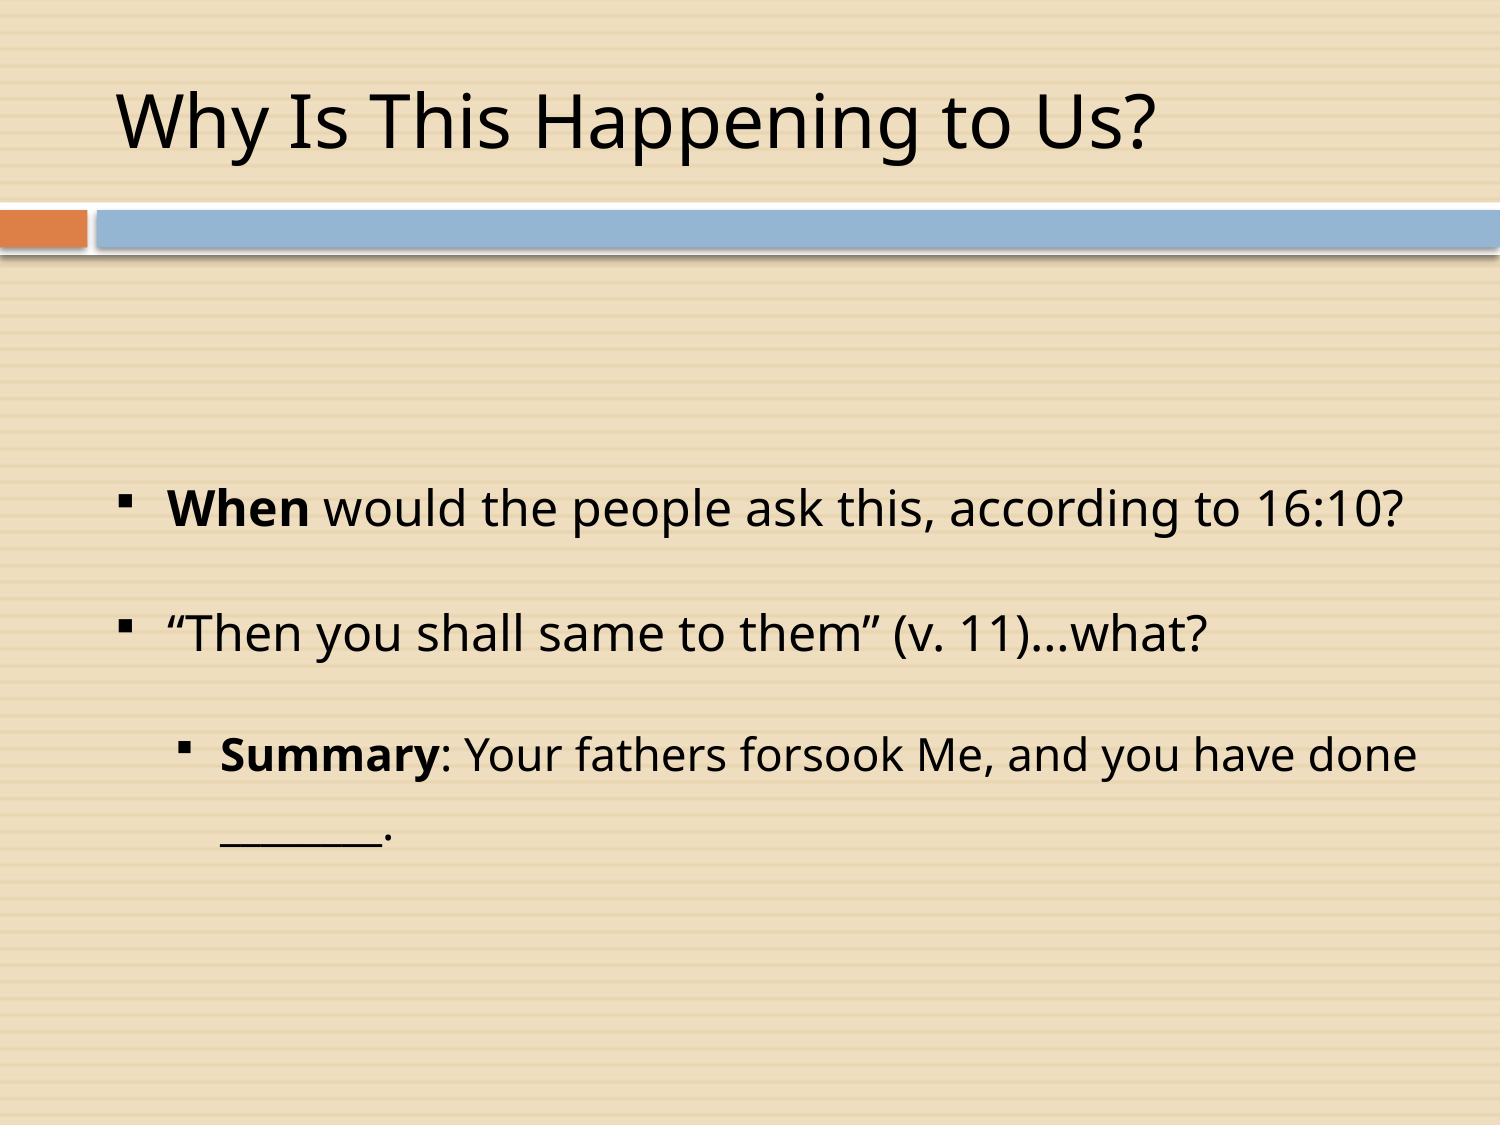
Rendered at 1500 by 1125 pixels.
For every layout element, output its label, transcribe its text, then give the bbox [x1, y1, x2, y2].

title Why Is This Happening to Us? [100, 37, 1438, 200]
list When would the people ask this, according to 16:10? “Then you shall same to them” (v. 11)…what? Summary: Your fathers forsook Me, and you have done ________. [100, 262, 1438, 1049]
